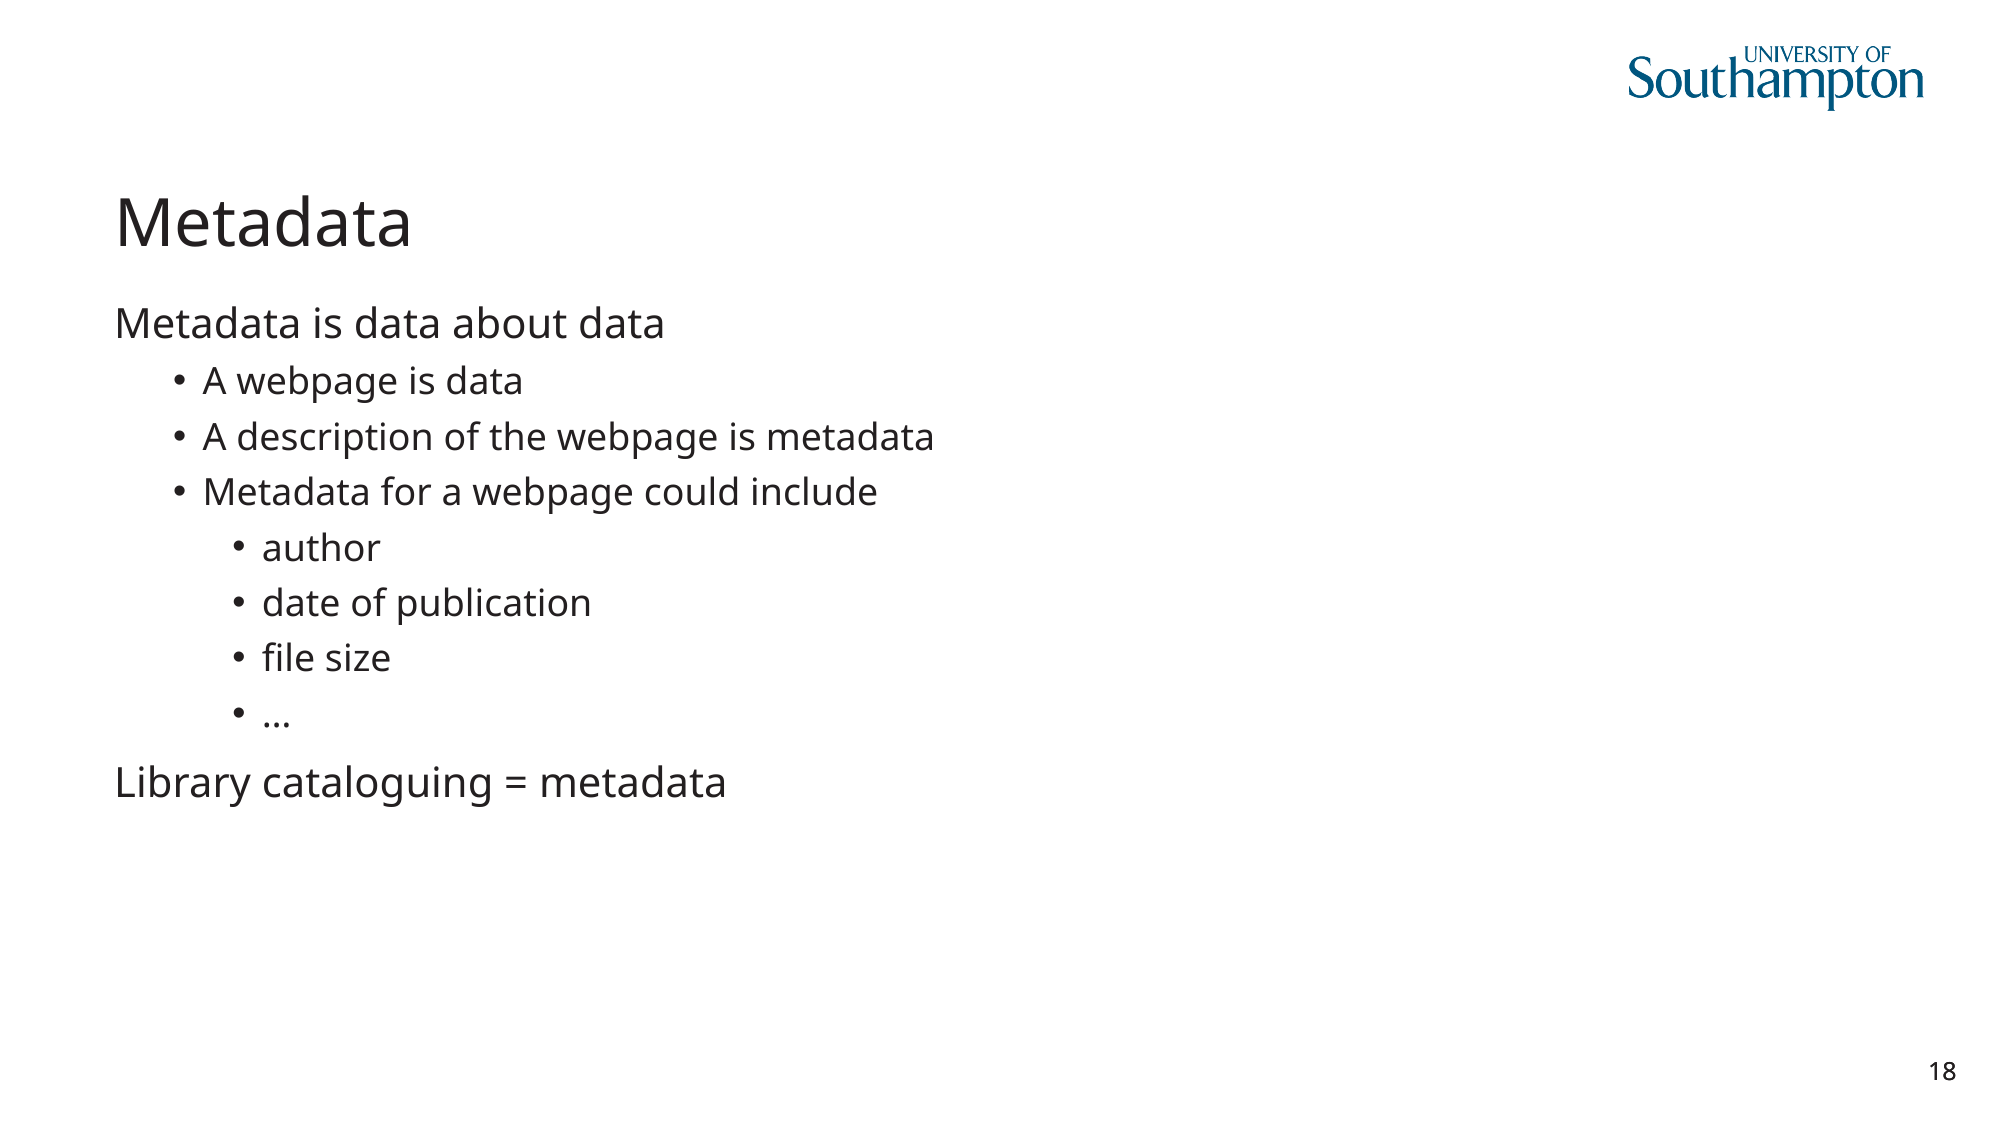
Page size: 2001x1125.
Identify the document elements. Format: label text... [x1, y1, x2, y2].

title Metadata [102, 113, 1898, 268]
slide_number 18 [1897, 1046, 1969, 1094]
picture [1629, 46, 1924, 111]
list Metadata is data about data A webpage is data A description of the webpage is metadata Metadata for a webpage could include author date of publication file size … Library cataloguing = metadata [102, 290, 1898, 1024]
picture [1869, 48, 1877, 60]
picture [1629, 71, 1648, 95]
